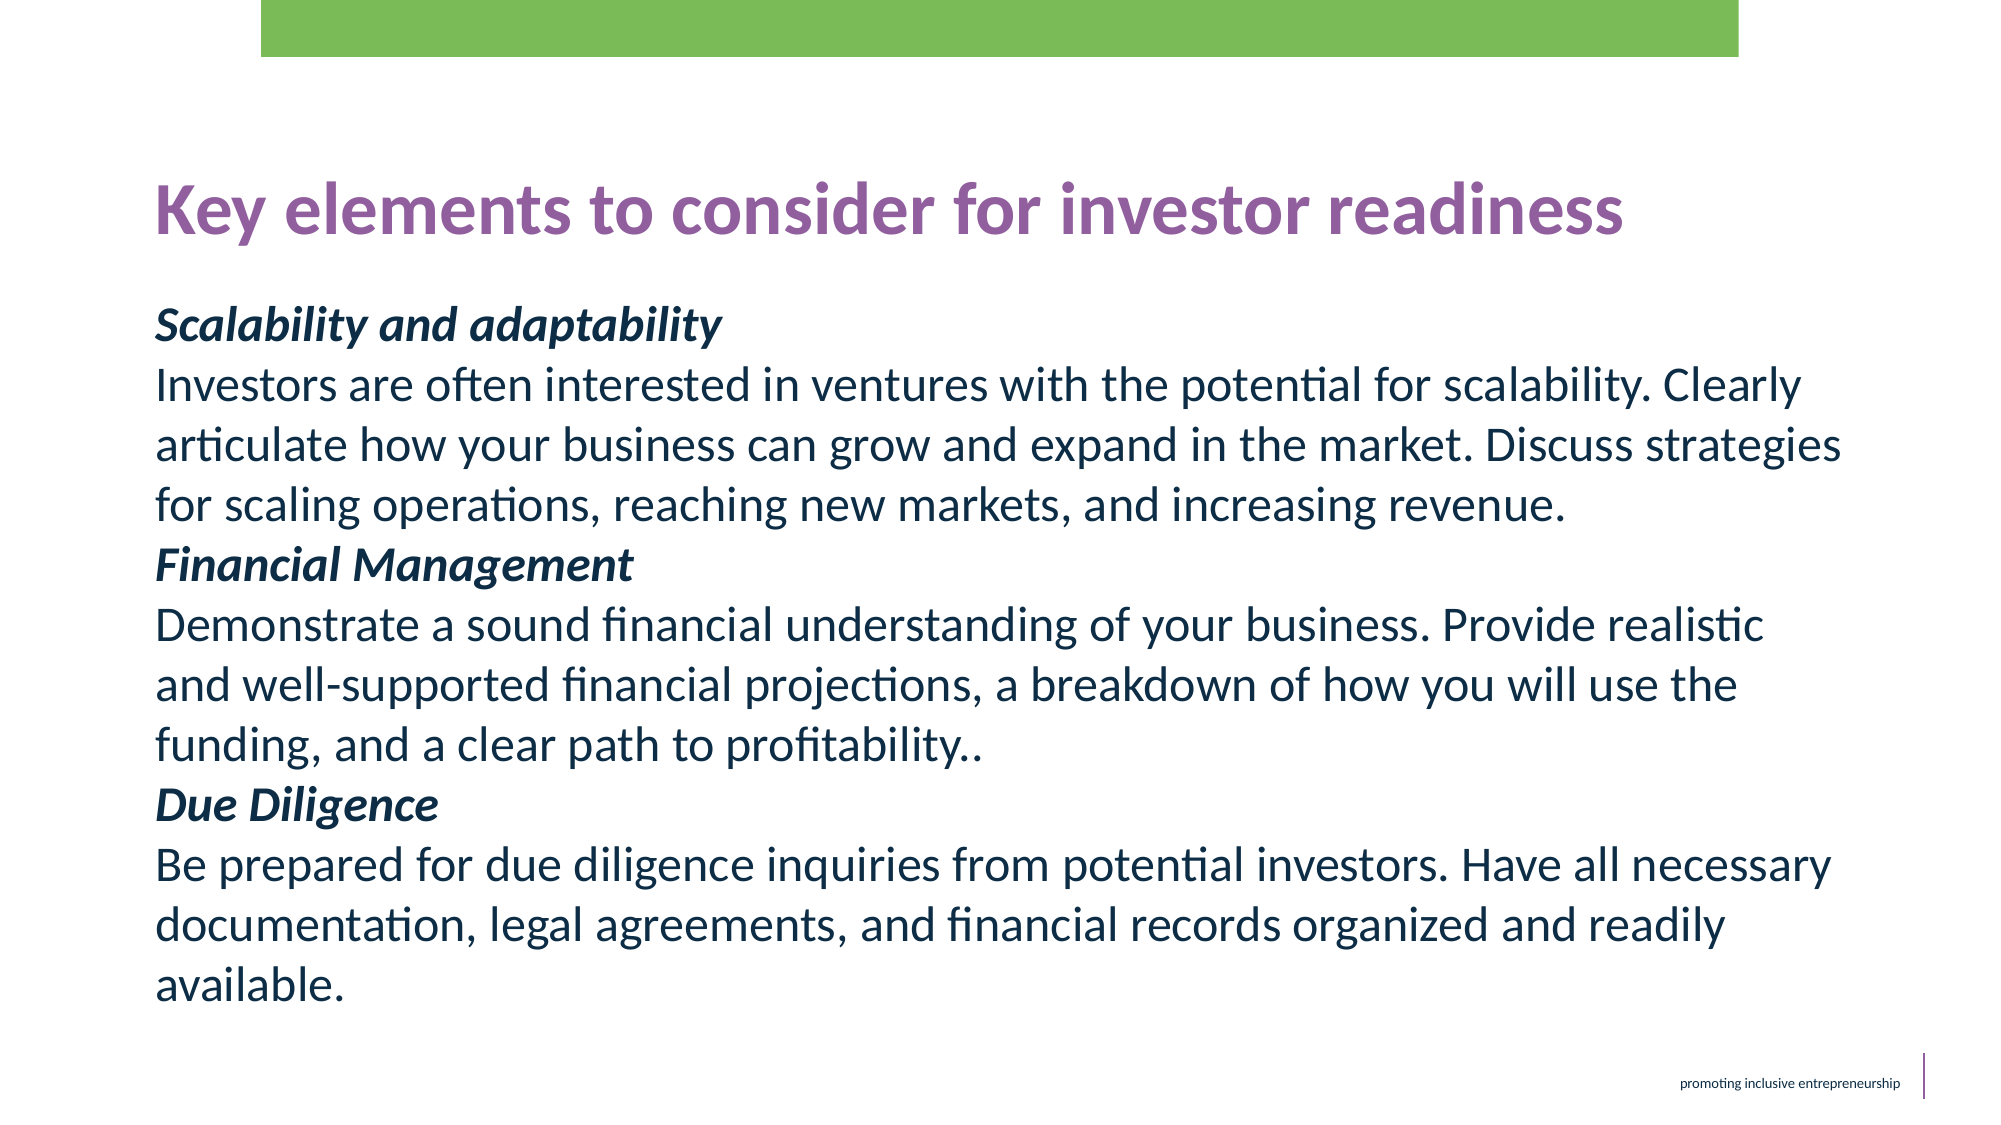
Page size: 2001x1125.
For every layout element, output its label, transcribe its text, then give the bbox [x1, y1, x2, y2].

list Key elements to consider for investor readiness [140, 151, 1860, 283]
list Scalability and adaptability Investors are often interested in ventures with the potential for scalability. Clearly articulate how your business can grow and expand in the market. Discuss strategies for scaling operations, reaching new markets, and increasing revenue. Financial Management Demonstrate a sound financial understanding of your business. Provide realistic and well-supported financial projections, a breakdown of how you will use the funding, and a clear path to profitability.. Due Diligence Be prepared for due diligence inquiries from potential investors. Have all necessary documentation, legal agreements, and financial records organized and readily available. [140, 283, 1860, 1083]
